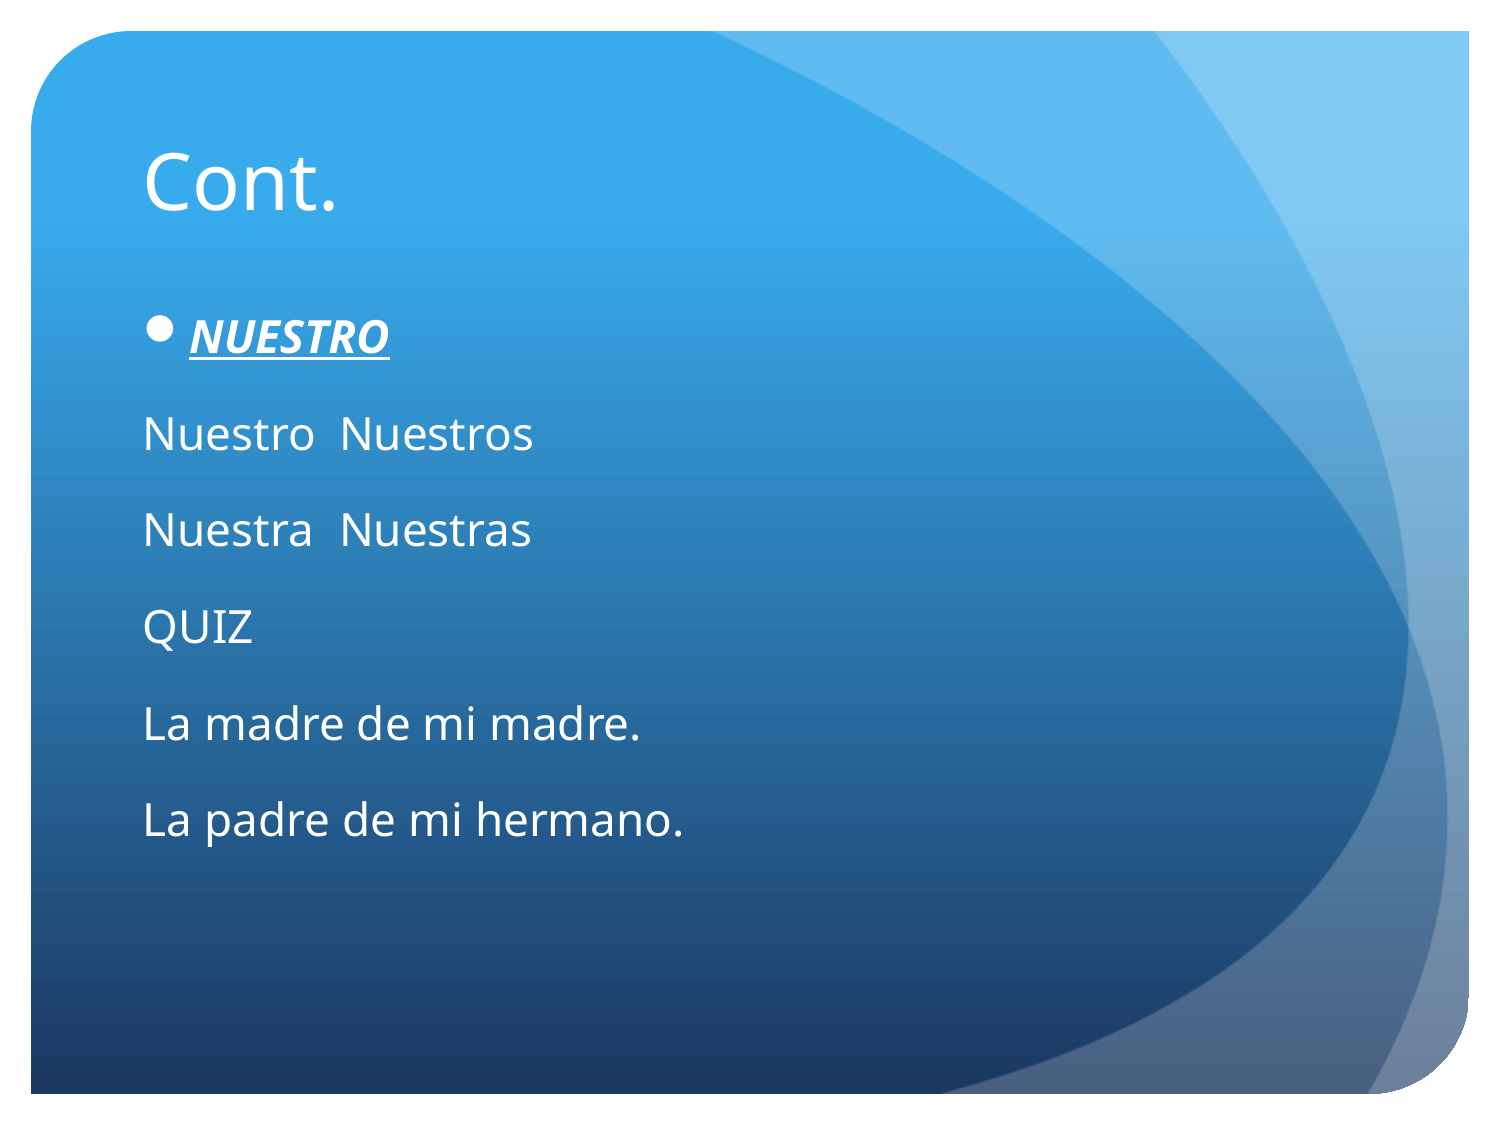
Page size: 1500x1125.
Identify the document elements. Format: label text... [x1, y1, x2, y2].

picture [24, 30, 1473, 1094]
title Cont. [127, 62, 1372, 234]
list NUESTRO Nuestro Nuestros Nuestra Nuestras QUIZ La madre de mi madre. La padre de mi hermano. [127, 299, 1372, 991]
